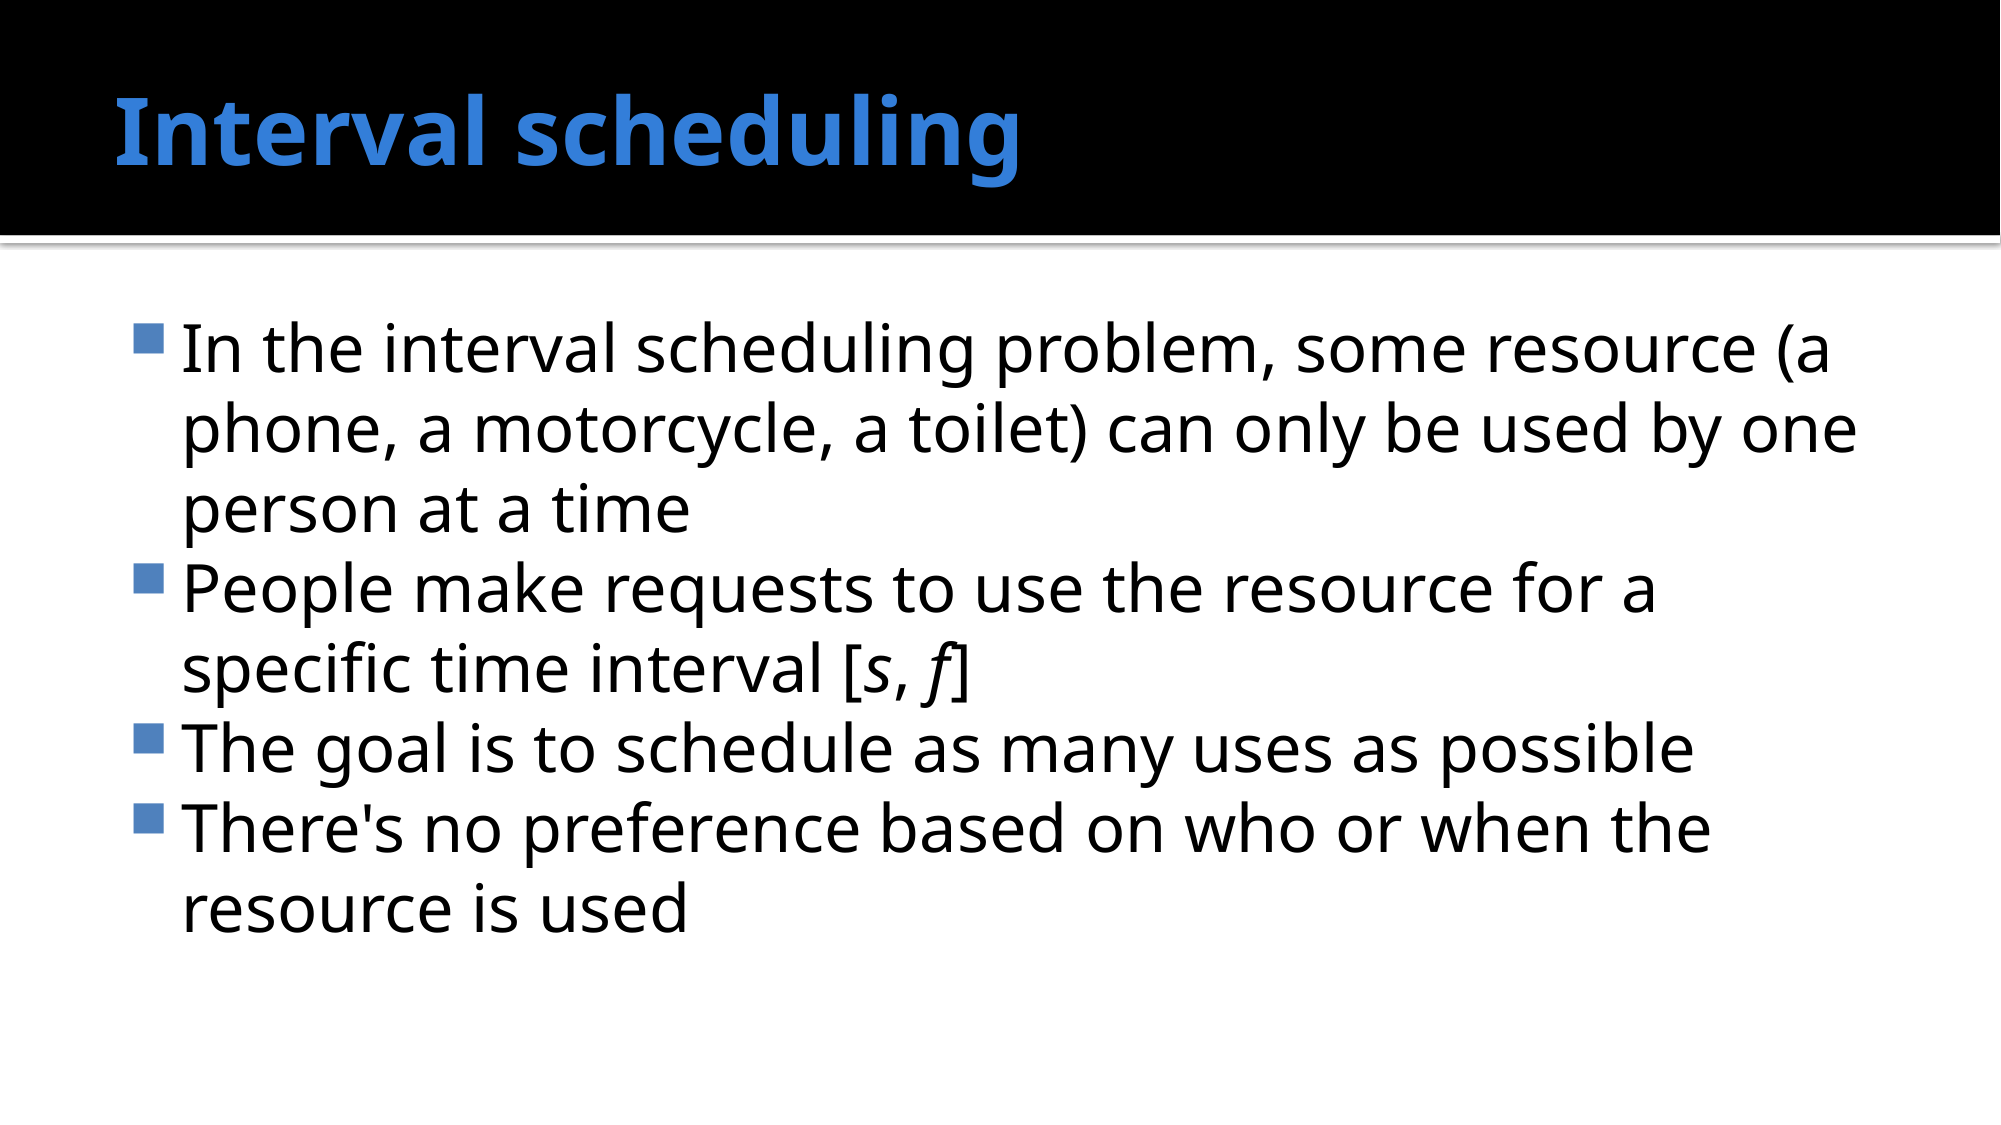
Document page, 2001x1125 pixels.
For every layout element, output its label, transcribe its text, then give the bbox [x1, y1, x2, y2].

list In the interval scheduling problem, some resource (a phone, a motorcycle, a toilet) can only be used by one person at a time People make requests to use the resource for a specific time interval [s, f] The goal is to schedule as many uses as possible There's no preference based on who or when the resource is used [99, 291, 1900, 1050]
title Interval scheduling [99, 25, 1900, 231]
